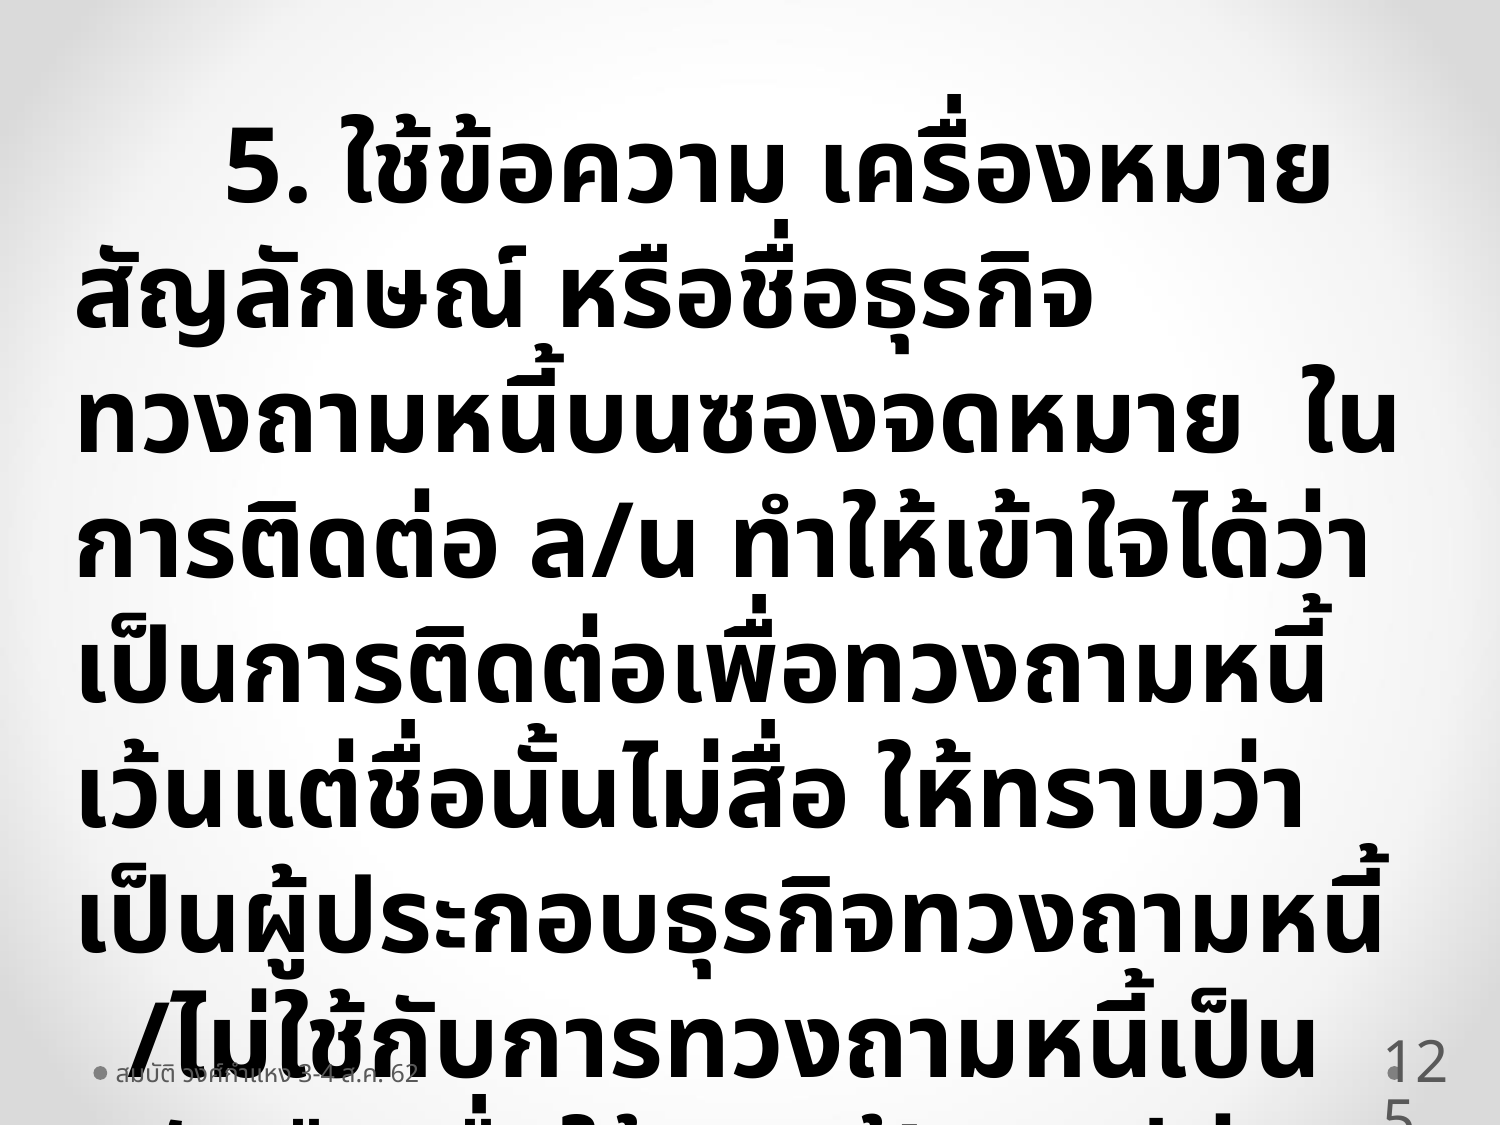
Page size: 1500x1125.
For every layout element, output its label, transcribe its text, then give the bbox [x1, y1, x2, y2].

picture [0, 0, 1500, 1125]
slide_number 125 [1435, 1034, 1471, 1094]
footer สมบัติ วงศ์กำแหง 3-4 ส.ค. 62 [108, 1042, 576, 1103]
text_box 5. ใช้ข้อความ เครื่องหมาย สัญลักษณ์ หรือชื่อธุรกิจทวงถามหนี้บนซองจดหมาย ในการติดต่อ ล/น ทำให้เข้าใจได้ว่าเป็นการติดต่อเพื่อทวงถามหนี้ เว้นแต่ชื่อนั้นไม่สื่อ ให้ทราบว่าเป็นผู้ประกอบธุรกิจทวงถามหนี้ /ไม่ใช้กับการทวงถามหนี้เป็นหนังสือเพื่อใช้สิทธิฟ้องคดีต่อศาล (โทษ จำคุกไม่เกิน 1 ปี ปรับไม่เกิน 100,000 บาท หรือทั้งจำทั้งปรับ) [58, 90, 1435, 1125]
